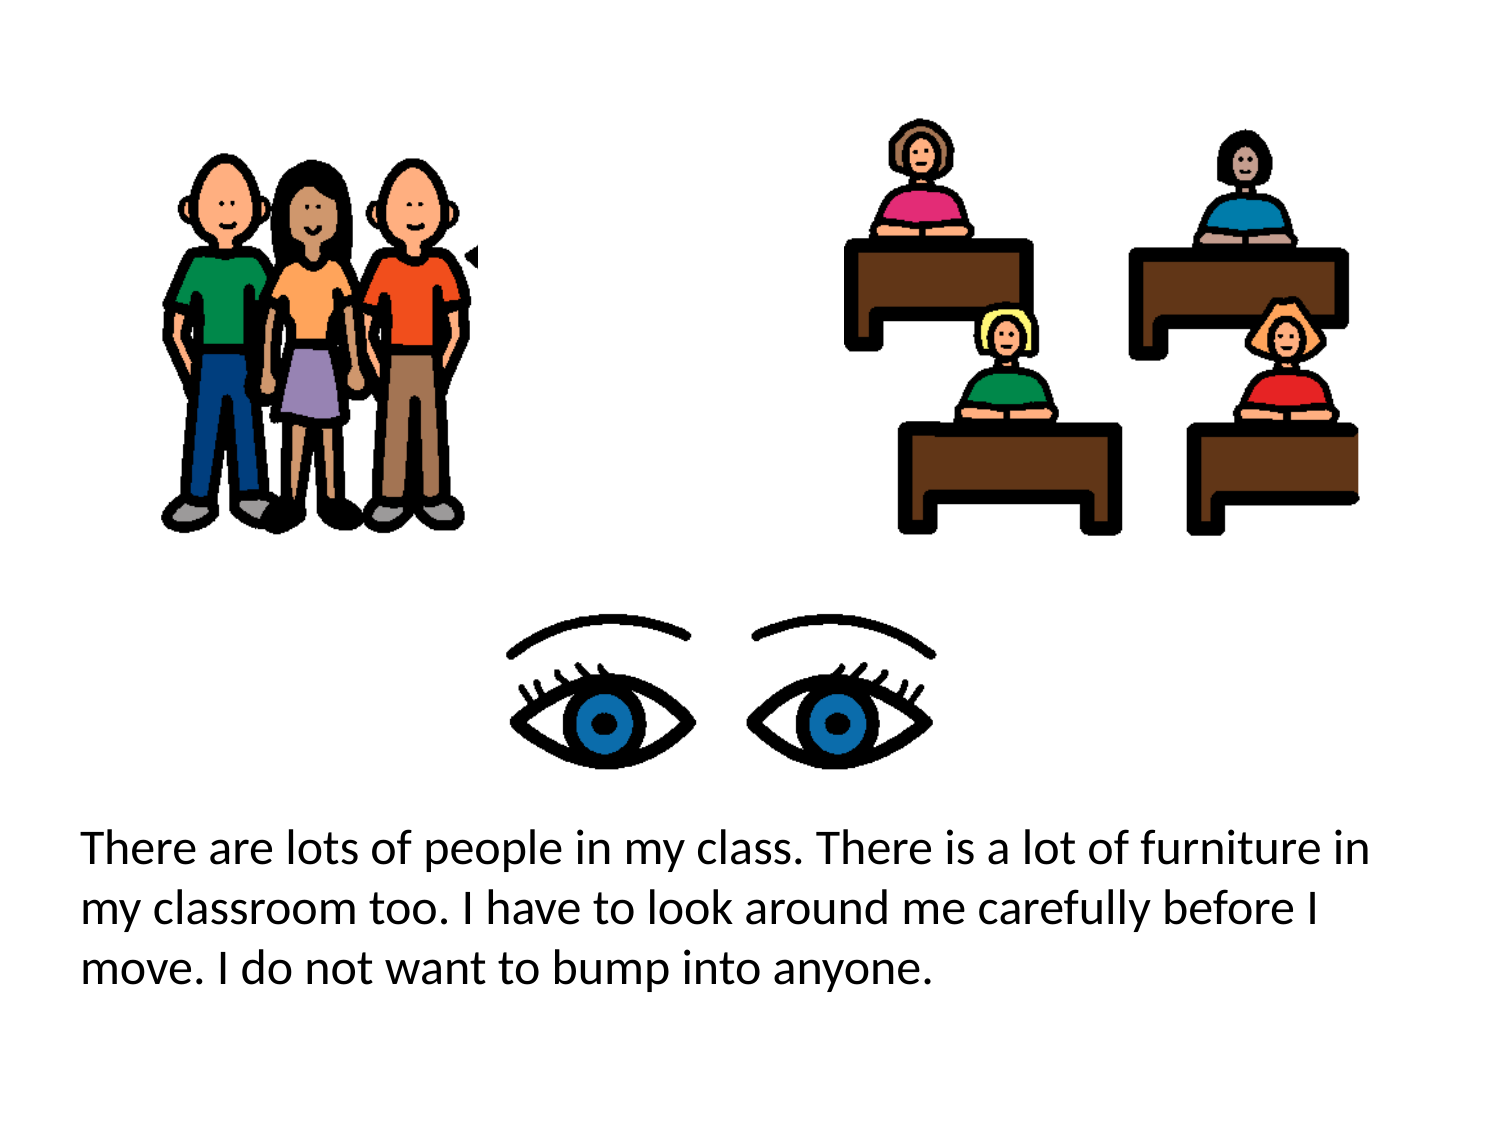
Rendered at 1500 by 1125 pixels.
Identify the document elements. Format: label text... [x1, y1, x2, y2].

picture [477, 597, 965, 795]
picture [151, 120, 479, 555]
title There are lots of people in my class. There is a lot of furniture in my classroom too. I have to look around me carefully before I move. I do not want to bump into anyone. [64, 786, 1415, 1024]
picture [844, 111, 1365, 554]
